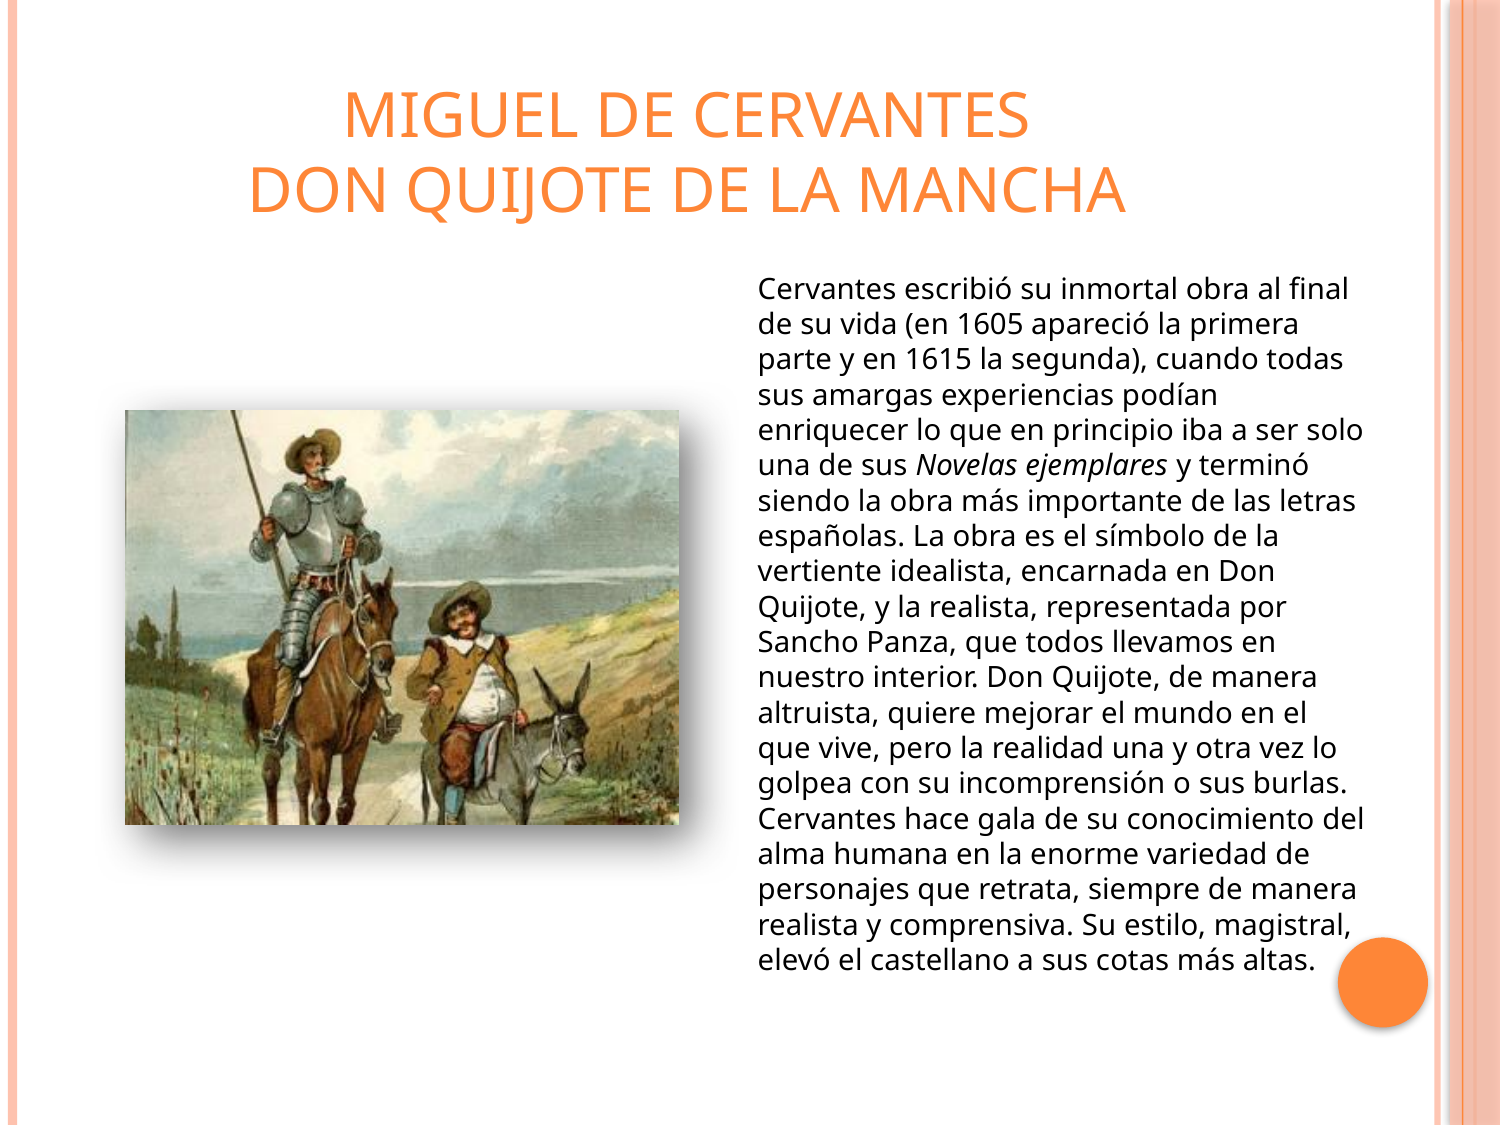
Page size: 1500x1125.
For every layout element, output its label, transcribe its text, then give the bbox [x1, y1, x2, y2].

title Miguel de Cervantes Don Quijote de La Mancha [75, 45, 1300, 233]
list Cervantes escribió su inmortal obra al final de su vida (en 1605 apareció la primera parte y en 1615 la segunda), cuando todas sus amargas experiencias podían enriquecer lo que en principio iba a ser solo una de sus Novelas ejemplares y terminó siendo la obra más importante de las letras españolas. La obra es el símbolo de la vertiente idealista, encarnada en Don Quijote, y la realista, representada por Sancho Panza, que todos llevamos en nuestro interior. Don Quijote, de manera altruista, quiere mejorar el mundo en el que vive, pero la realidad una y otra vez lo golpea con su incomprensión o sus burlas. Cervantes hace gala de su conocimiento del alma humana en la enorme variedad de personajes que retrata, siempre de manera realista y comprensiva. Su estilo, magistral, elevó el castellano a sus cotas más altas. [700, 262, 1383, 1013]
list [124, 409, 679, 826]
